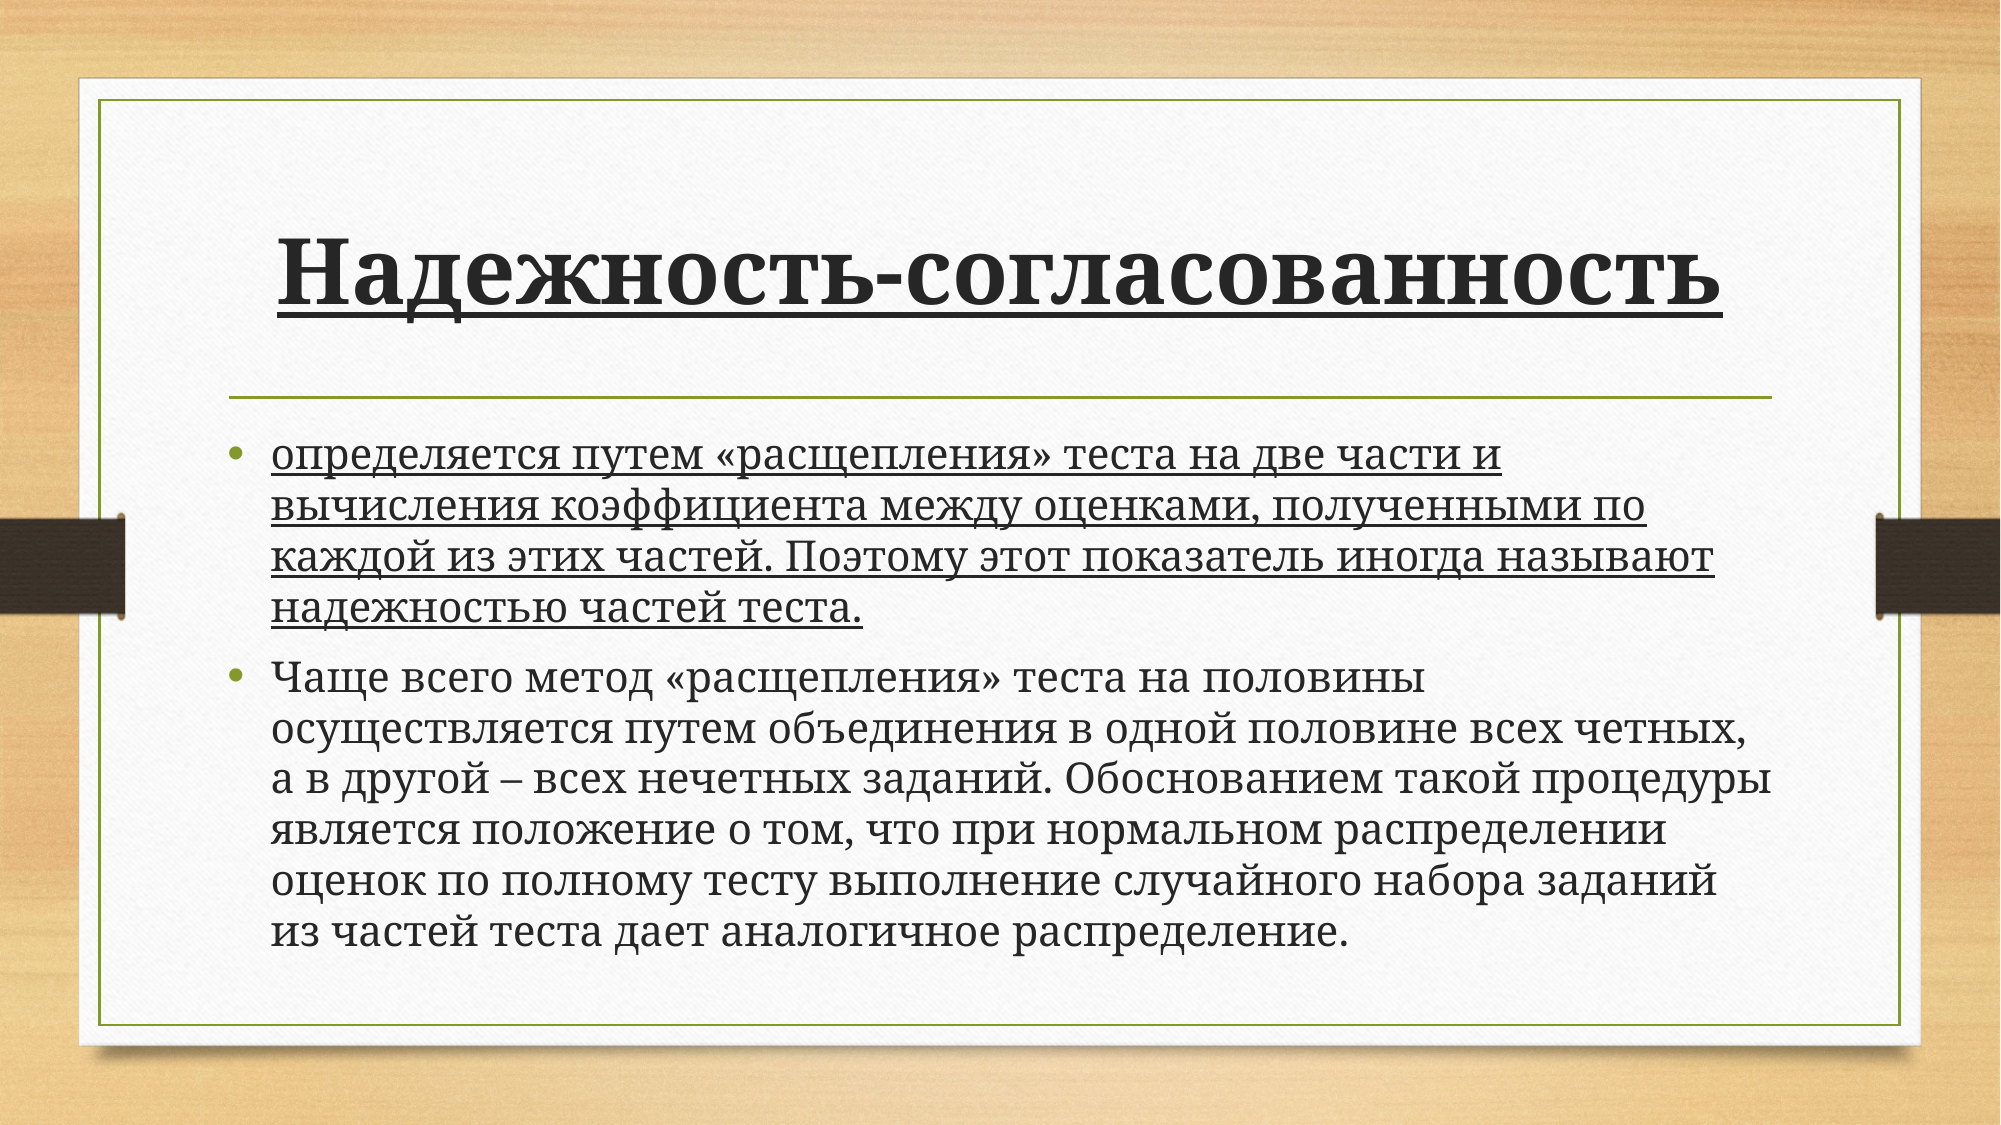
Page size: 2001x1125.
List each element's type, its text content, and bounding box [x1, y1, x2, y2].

picture [0, 0, 2001, 1125]
title Надежность-согласованность [212, 161, 1788, 375]
list определяется путем «расщепления» теста на две части и вычисления коэффициента между оценками, полученными по каждой из этих частей. Поэтому этот показатель иногда называют надежностью частей теста. Чаще всего метод «расщепления» теста на половины осуществляется путем объединения в одной половине всех четных, а в другой – всех нечетных заданий. Обоснованием такой процедуры является положение о том, что при нормальном распределении оценок по полному тесту выполнение случайного набора заданий из частей теста дает аналогичное распределение. [212, 419, 1788, 964]
